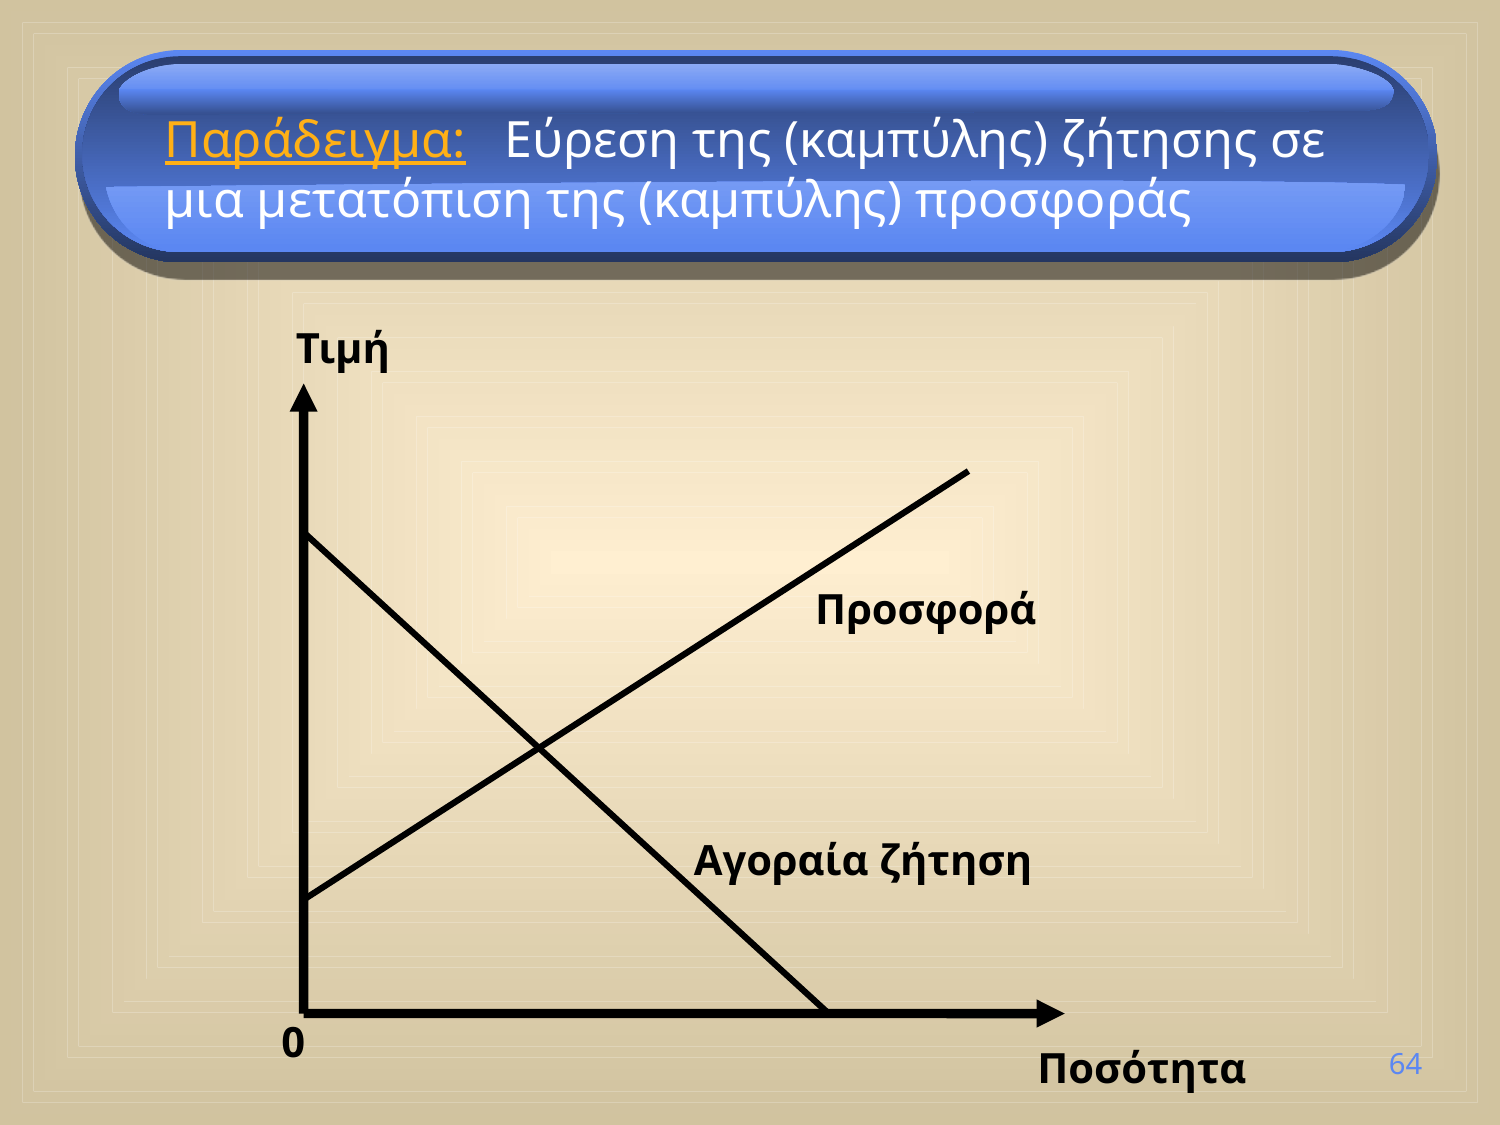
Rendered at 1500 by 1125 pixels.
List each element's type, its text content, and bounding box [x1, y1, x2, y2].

slide_number 64 [1062, 1037, 1438, 1113]
text_box [829, 1007, 1065, 1020]
text_box Ποσότητα [1022, 1034, 1262, 1100]
text_box Αγοραία ζήτηση [678, 826, 1048, 892]
text_box 0 [266, 1008, 321, 1074]
text_box Παράδειγμα: Εύρεση της (καμπύλης) ζήτησης σε μια μετατόπιση της (καμπύλης) προσφοράς [150, 99, 1388, 235]
text_box [297, 383, 310, 532]
text_box Τιμή [281, 314, 406, 380]
text_box Προσφορά [800, 575, 1061, 640]
